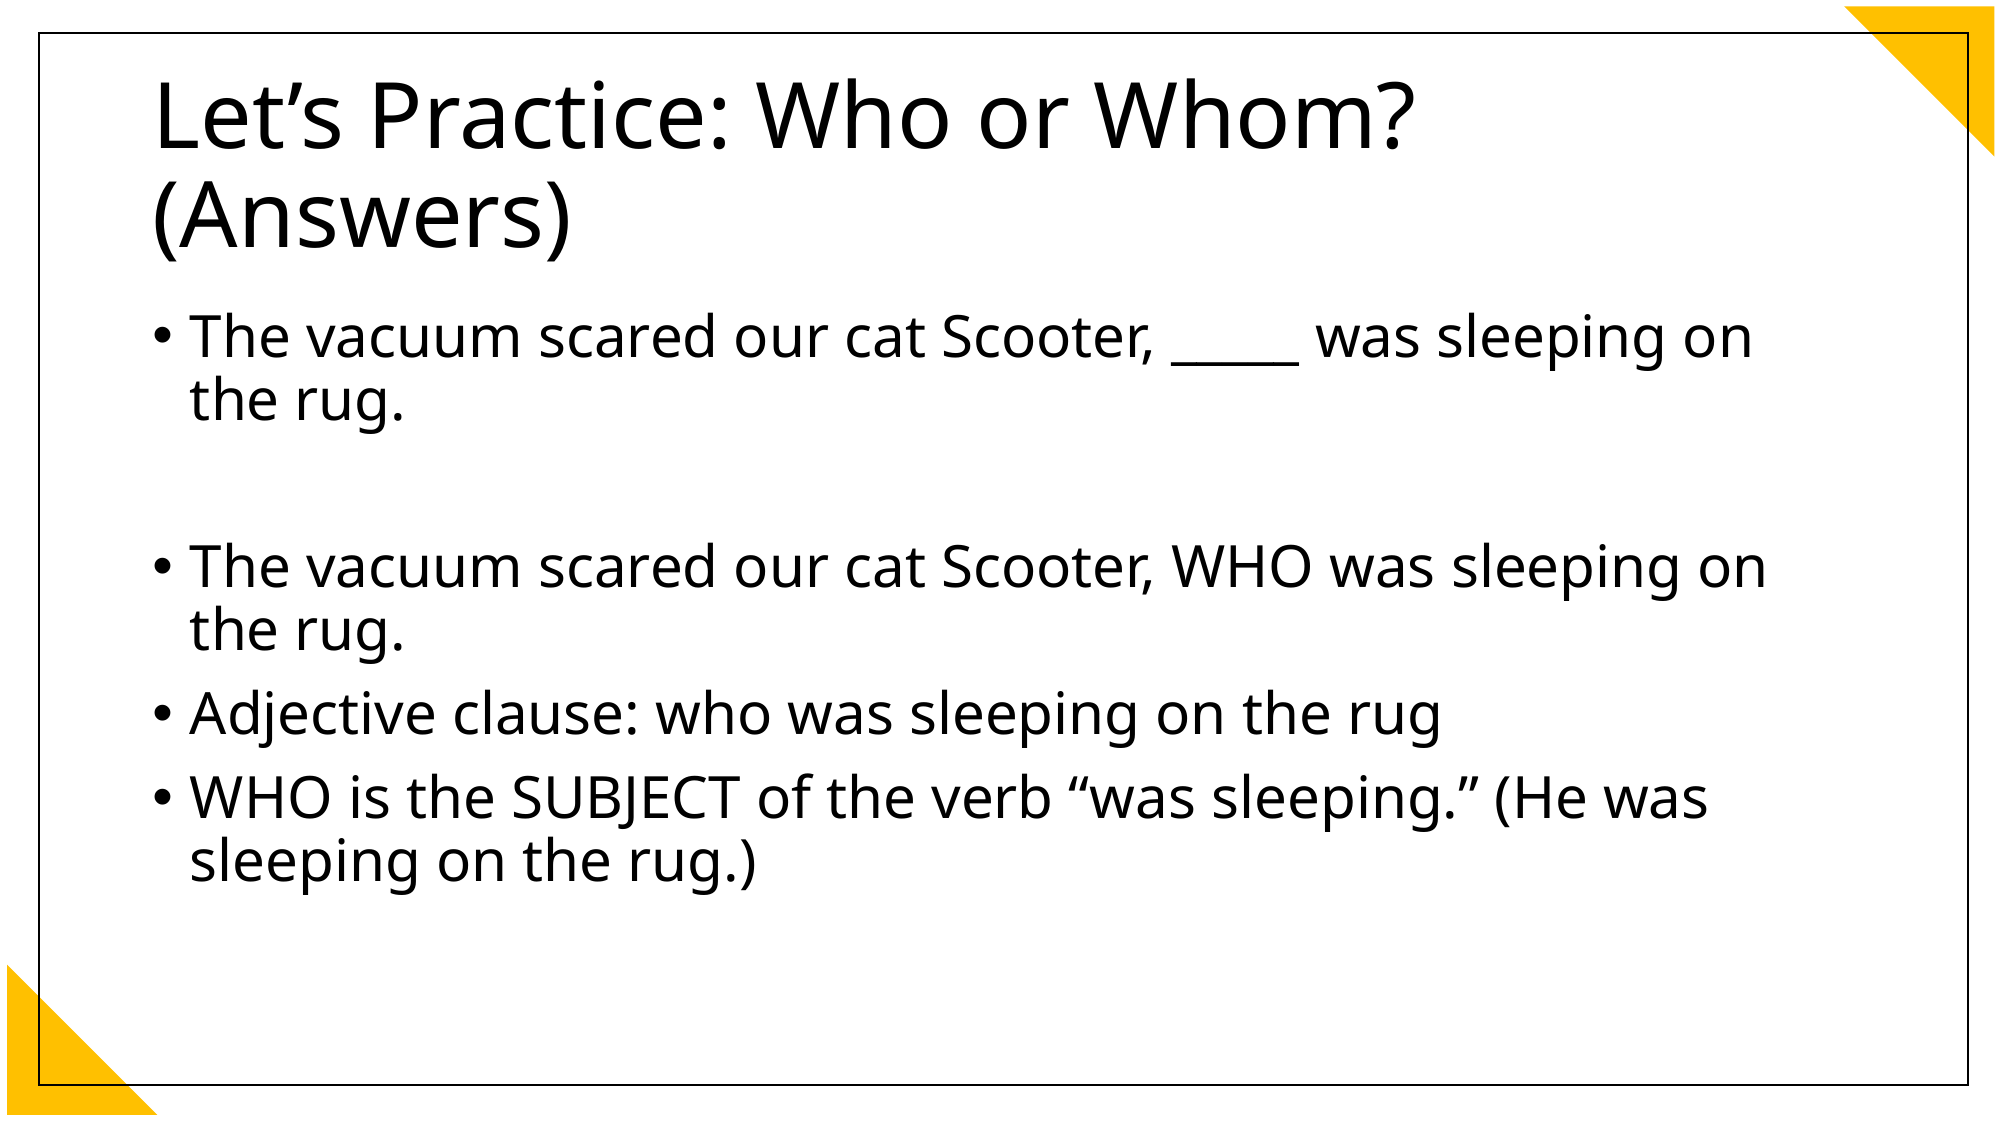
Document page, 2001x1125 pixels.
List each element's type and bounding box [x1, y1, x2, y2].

text_box [5, 962, 160, 1116]
text_box [38, 32, 1969, 1086]
text_box [1841, 5, 1996, 160]
